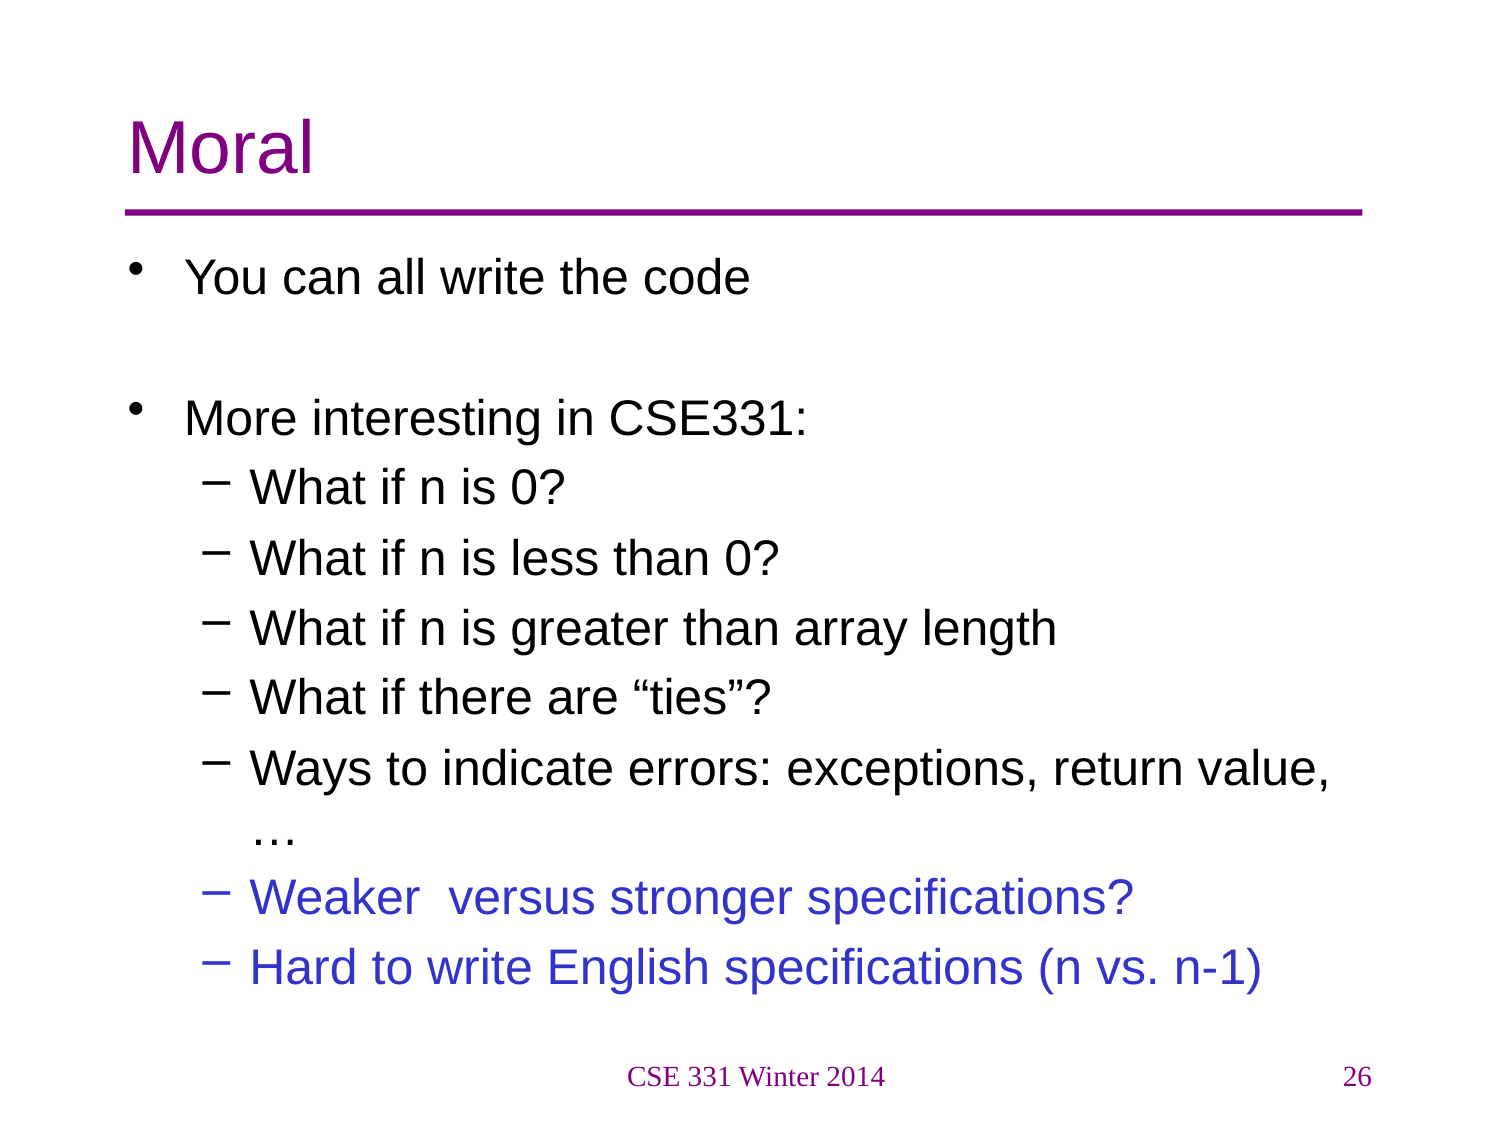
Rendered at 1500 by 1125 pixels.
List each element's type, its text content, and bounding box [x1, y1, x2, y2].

title Moral [112, 50, 1388, 237]
slide_number 26 [1074, 1049, 1388, 1125]
list You can all write the code More interesting in CSE331: What if n is 0? What if n is less than 0? What if n is greater than array length What if there are “ties”? Ways to indicate errors: exceptions, return value, … Weaker versus stronger specifications? Hard to write English specifications (n vs. n-1) [112, 237, 1388, 975]
footer CSE 331 Winter 2014 [474, 1049, 1038, 1125]
